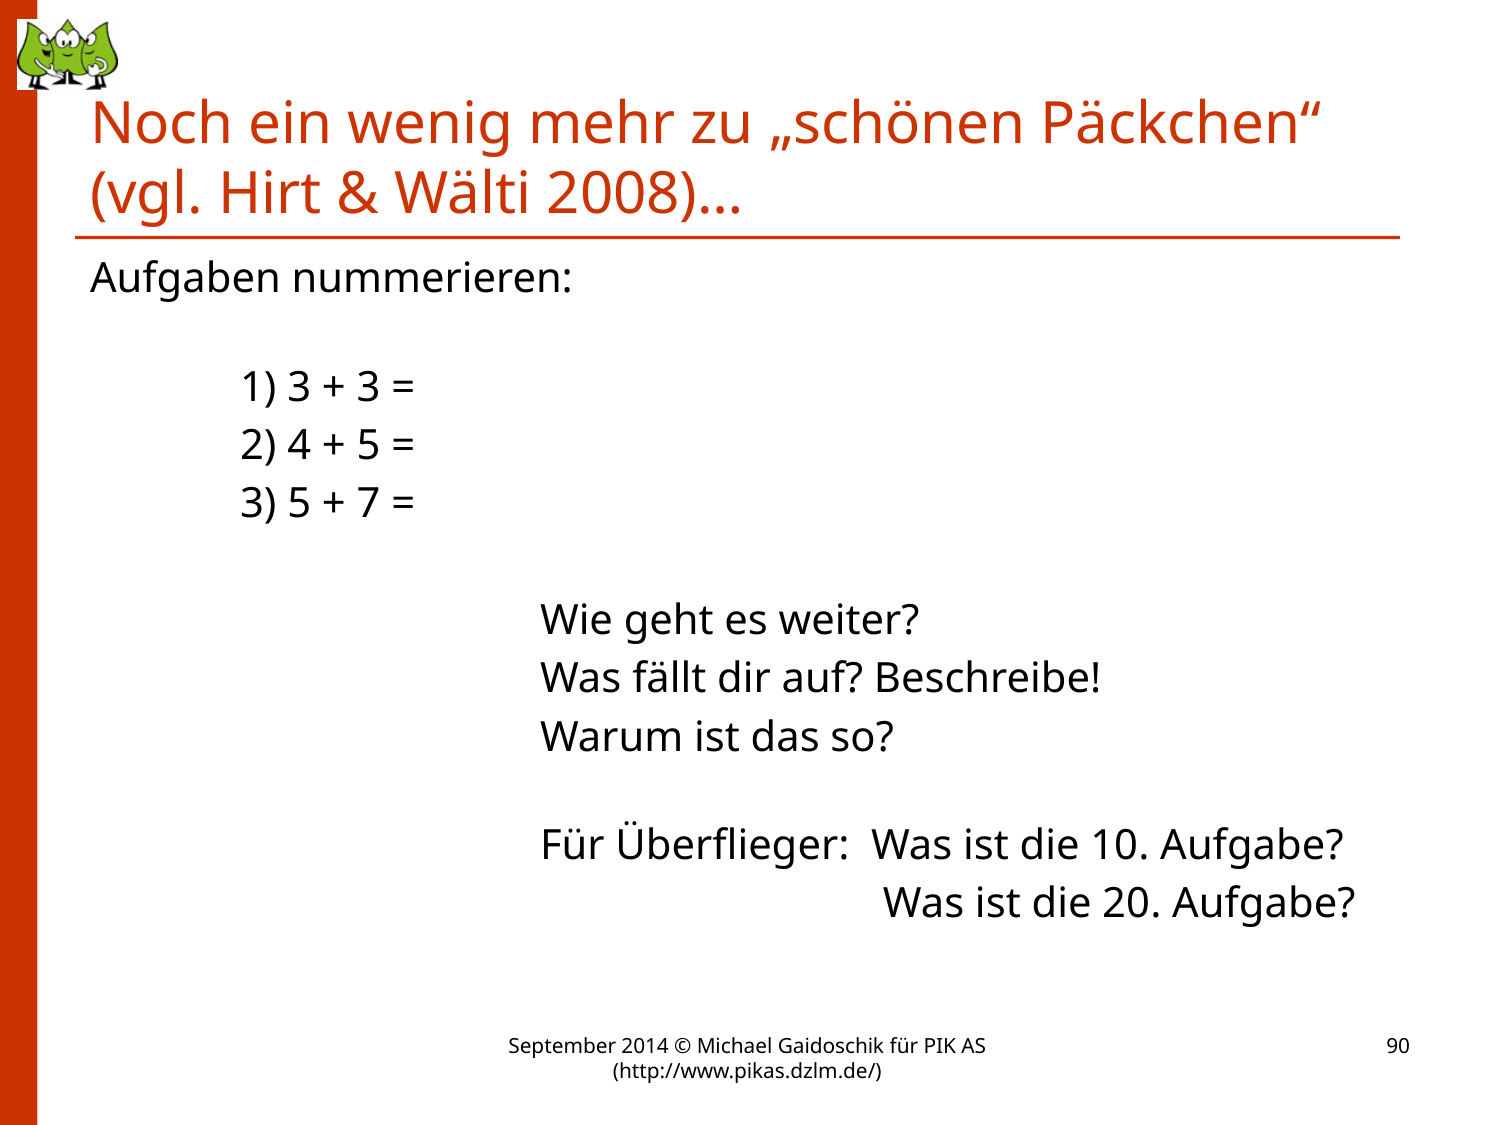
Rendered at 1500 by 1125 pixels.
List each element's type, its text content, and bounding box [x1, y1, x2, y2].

list Aufgaben nummerieren: 1) 3 + 3 = 2) 4 + 5 = 3) 5 + 7 = Wie geht es weiter? Was fällt dir auf? Beschreibe! Warum ist das so? Für Überflieger: Was ist die 10. Aufgabe? Was ist die 20. Aufgabe? [74, 243, 1500, 1125]
slide_number 90 [1074, 1024, 1426, 1101]
footer September 2014 © Michael Gaidoschik für PIK AS (http://www.pikas.dzlm.de/) [430, 1024, 1070, 1101]
picture [17, 19, 118, 90]
title Noch ein wenig mehr zu „schönen Päckchen“ (vgl. Hirt & Wälti 2008)… [74, 45, 1426, 233]
